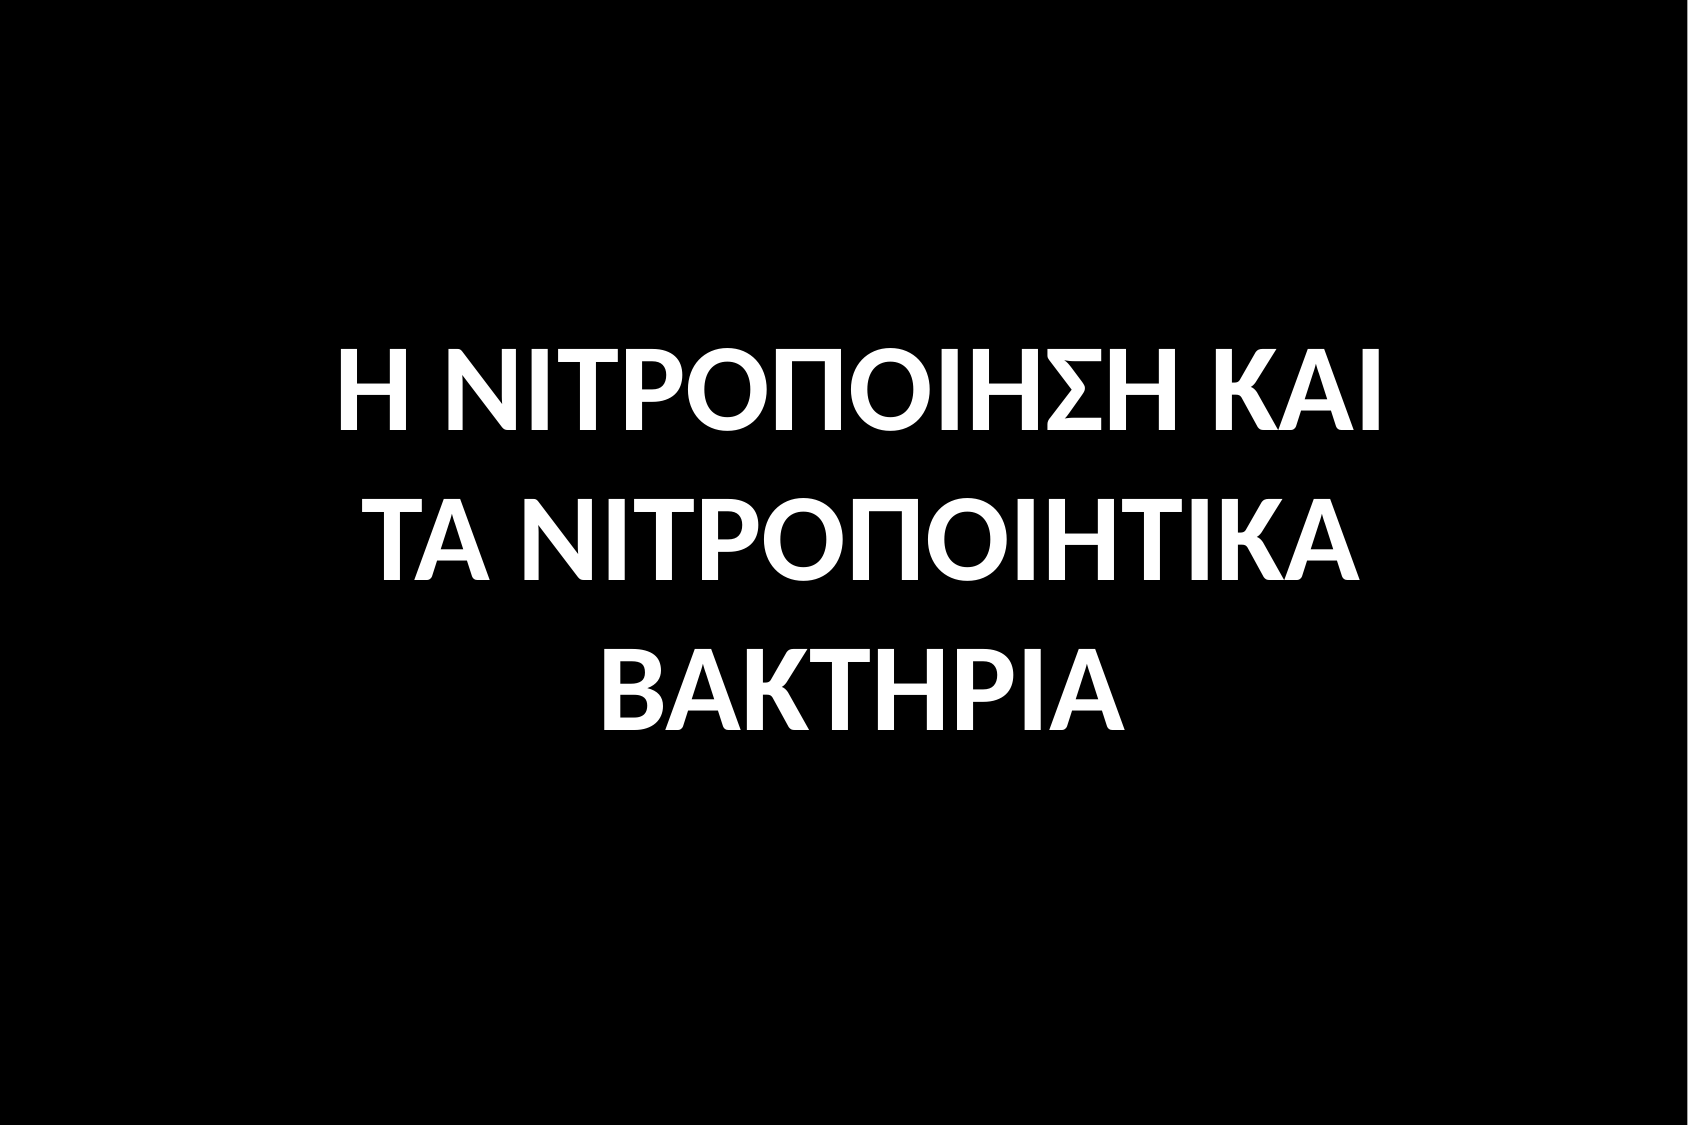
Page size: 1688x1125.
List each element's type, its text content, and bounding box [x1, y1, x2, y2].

text_box Η ΝΙΤΡΟΠΟΙΗΣΗ ΚΑΙ ΤΑ ΝΙΤΡΟΠΟΙΗΤΙΚΑ ΒΑΚΤΗΡΙΑ [253, 298, 1470, 764]
